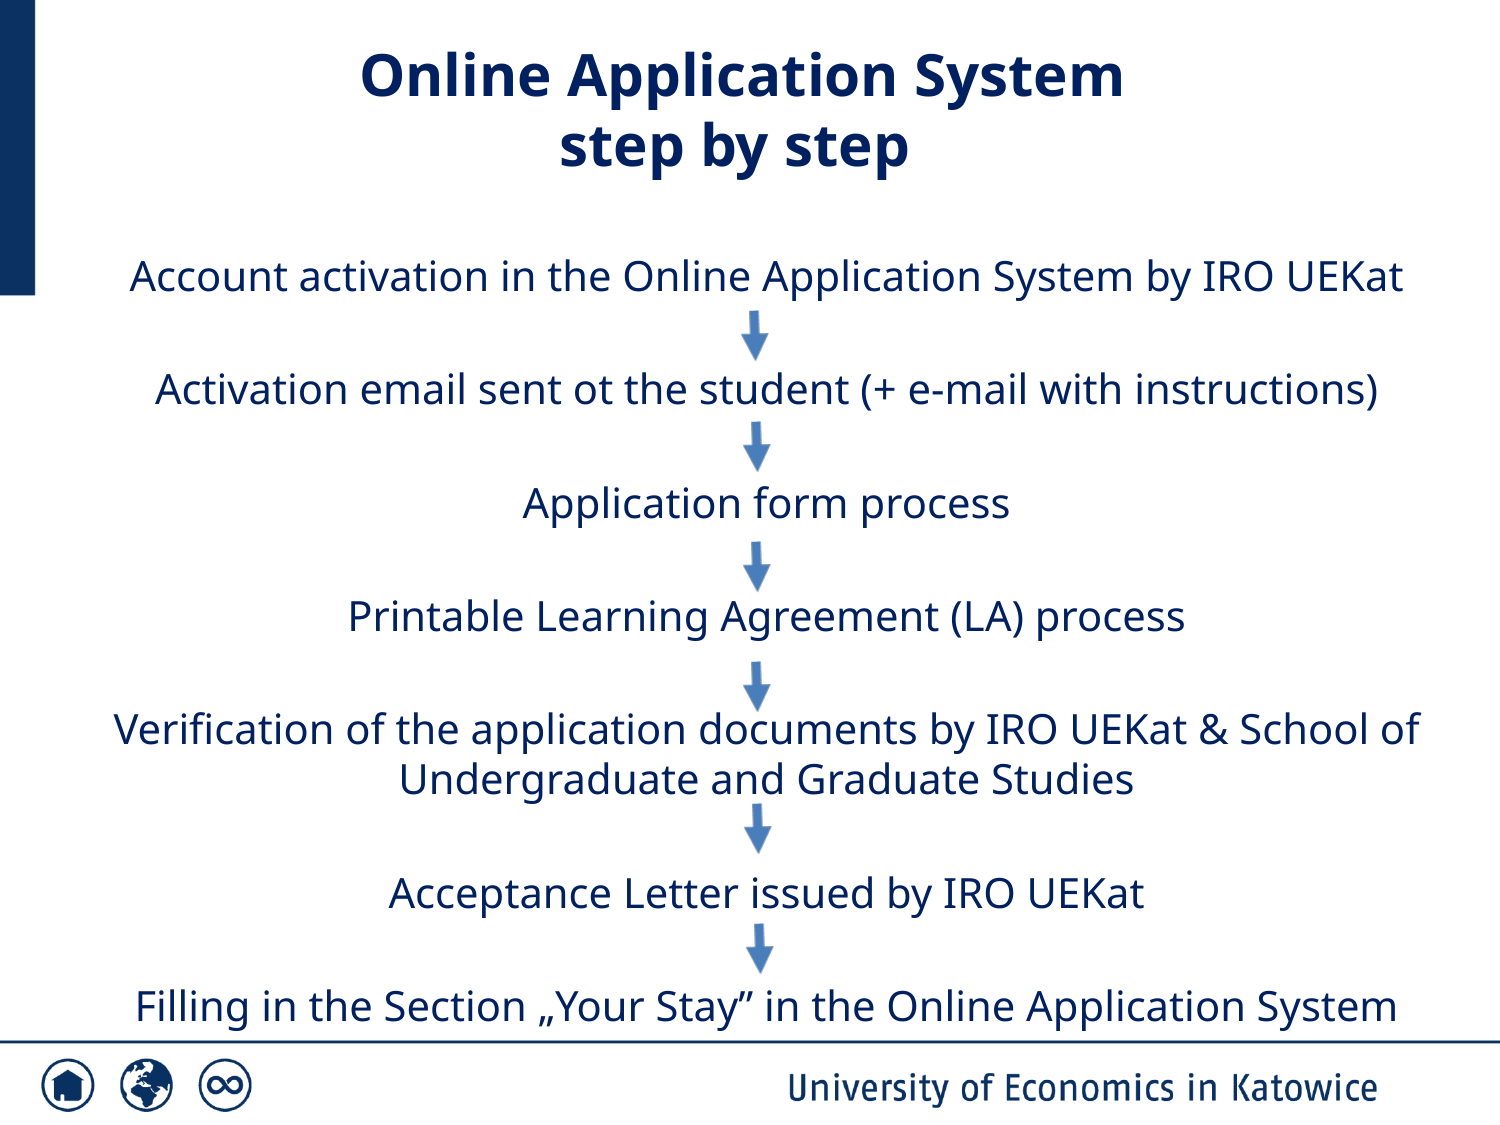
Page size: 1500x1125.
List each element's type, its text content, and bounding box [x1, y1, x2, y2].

title Online Application System step by step [75, 19, 1426, 197]
list Account activation in the Online Application System by IRO UEKat Activation email sent ot the student (+ e-mail with instructions) Application form process Printable Learning Agreement (LA) process Verification of the application documents by IRO UEKat & School of Undergraduate and Graduate Studies Acceptance Letter issued by IRO UEKat Filling in the Section „Your Stay” in the Online Application System [46, 242, 1488, 1043]
picture [0, 0, 1500, 1125]
